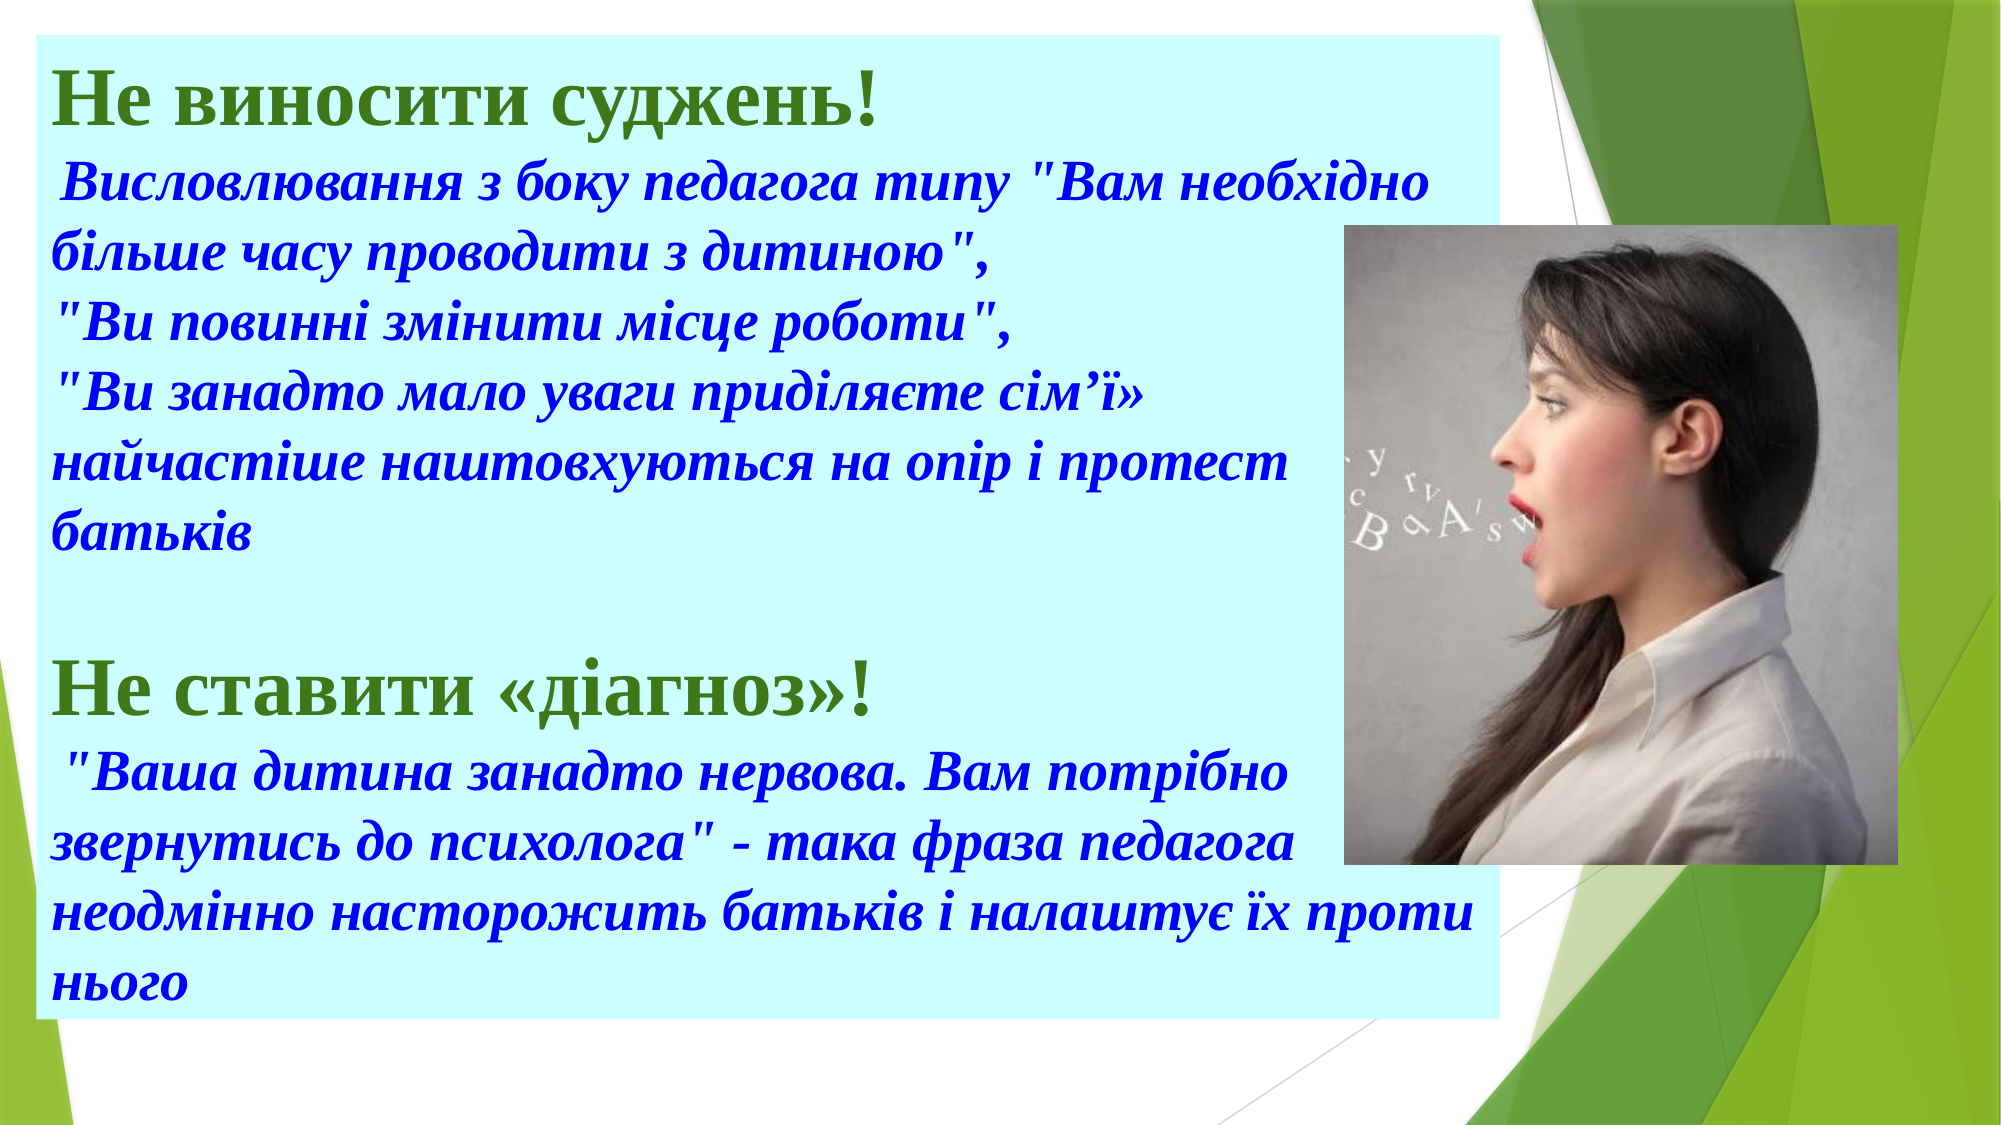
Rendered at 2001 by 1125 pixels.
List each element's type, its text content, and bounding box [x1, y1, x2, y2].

picture [1343, 224, 1899, 865]
text_box Не виносити суджень! Висловлювання з боку педагога типу "Вам необхідно більше часу проводити з дитиною", "Ви повинні змінити місце роботи", "Ви занадто мало уваги приділяєте сім’ї» найчастіше наштовхуються на опір і протест батьків Не ставити «діагноз»! "Ваша дитина занадто нервова. Вам потрібно звернутись до психолога" - така фраза педагога неодмінно насторожить батьків і налаштує їх проти нього [36, 34, 1500, 1020]
